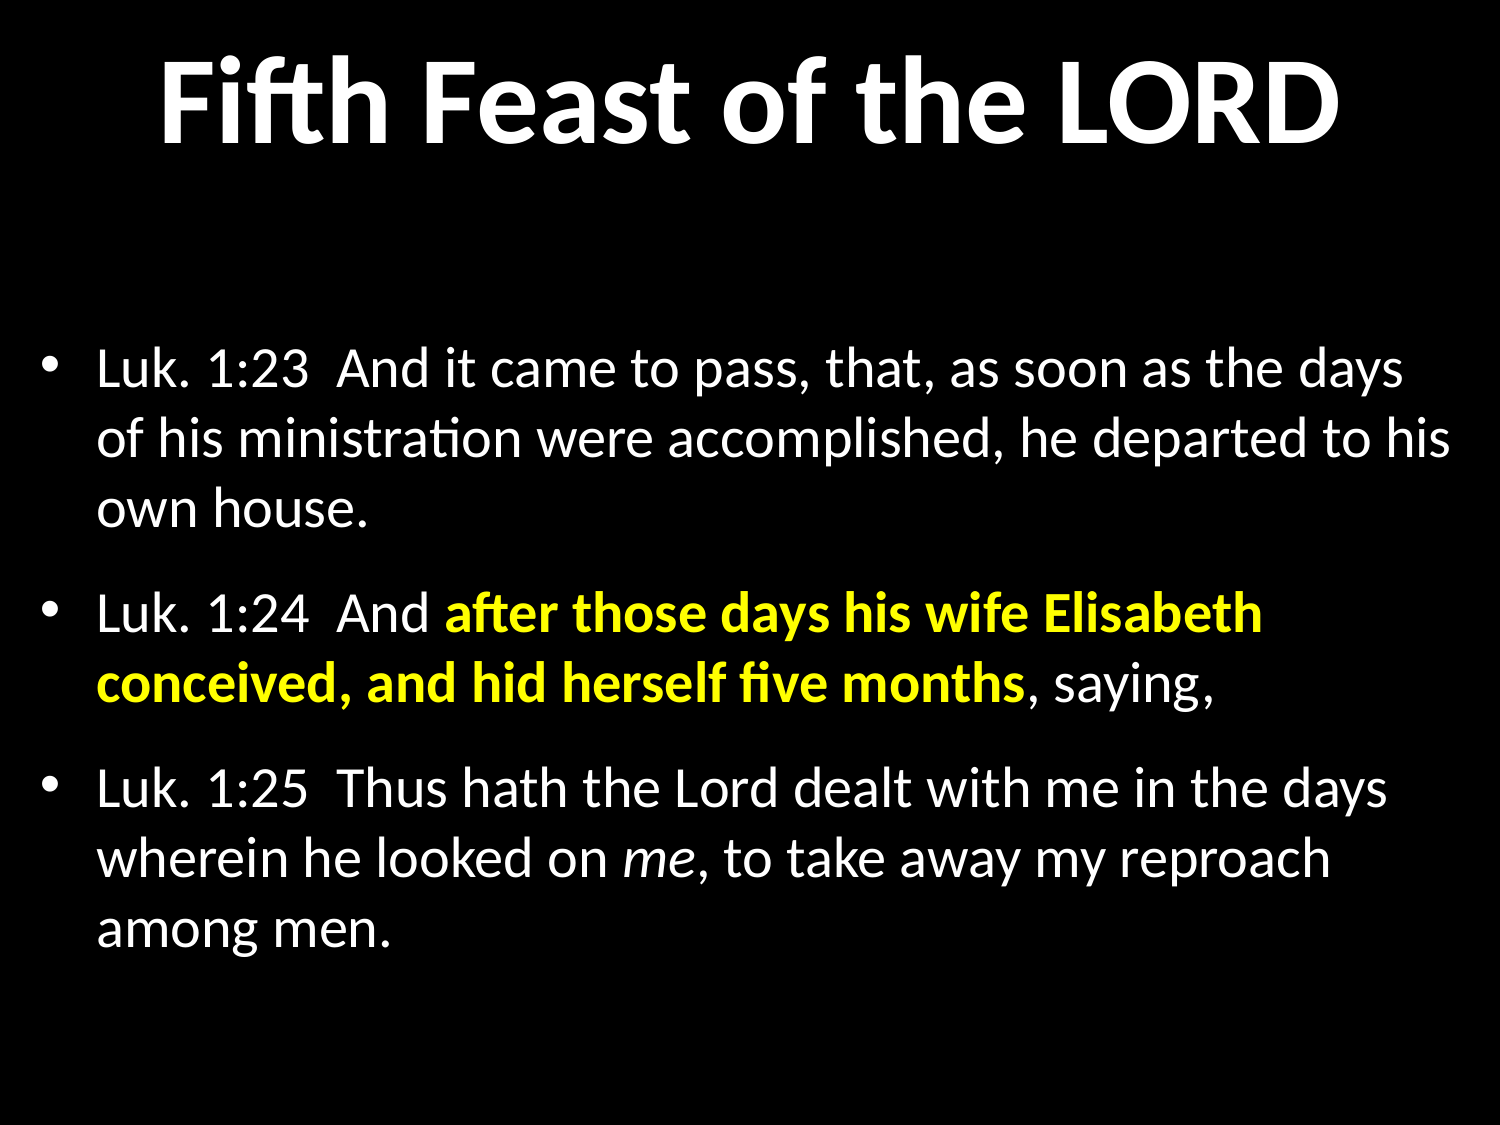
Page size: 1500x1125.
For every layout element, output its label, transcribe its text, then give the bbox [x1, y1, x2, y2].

list Luk. 1:23 And it came to pass, that, as soon as the days of his ministration were accomplished, he departed to his own house. Luk. 1:24 And after those days his wife Elisabeth conceived, and hid herself five months, saying, Luk. 1:25 Thus hath the Lord dealt with me in the days wherein he looked on me, to take away my reproach among men. [24, 187, 1475, 1100]
title Fifth Feast of the LORD [24, 0, 1475, 187]
